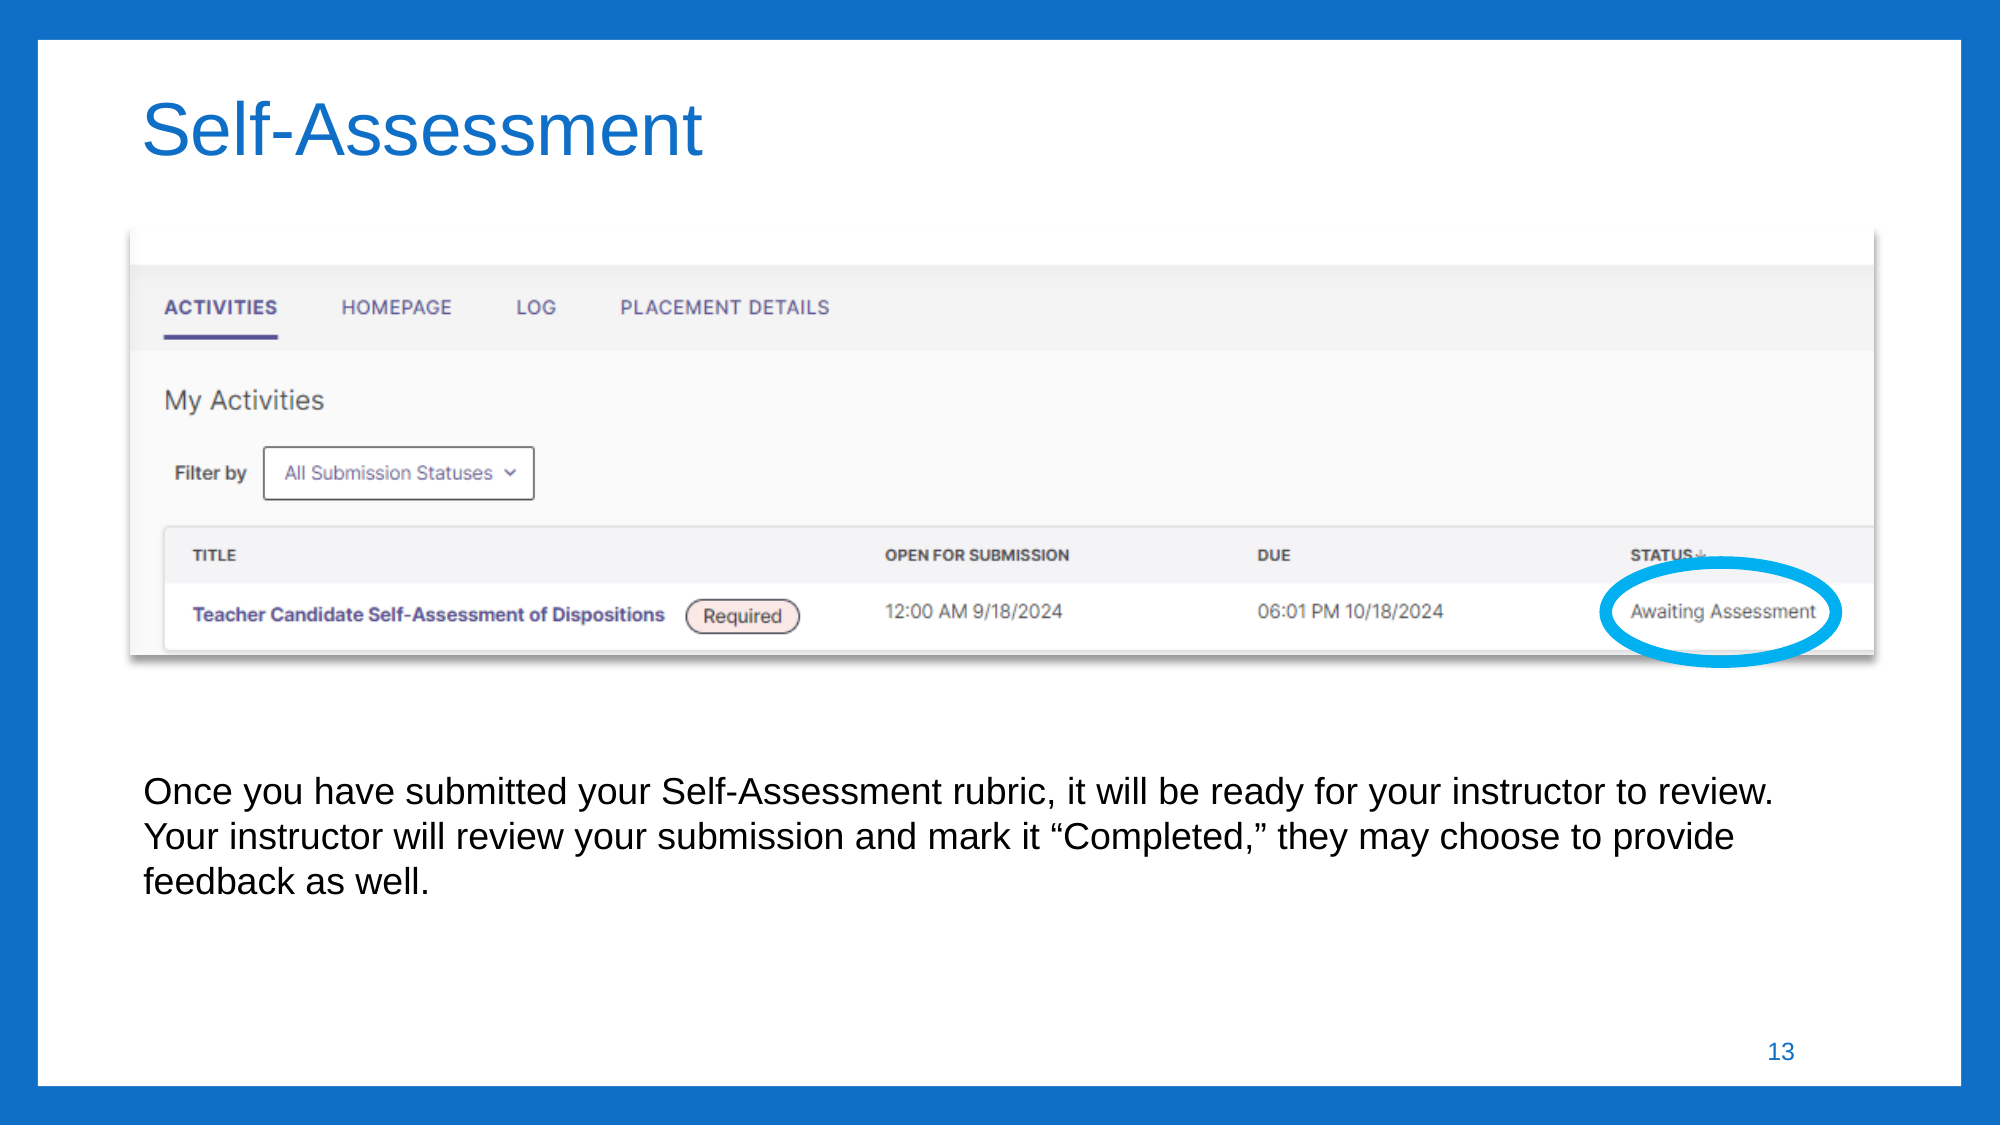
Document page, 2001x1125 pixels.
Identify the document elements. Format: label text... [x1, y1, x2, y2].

slide_number 13 [1530, 1020, 1811, 1081]
picture [1613, 570, 1829, 655]
title Self-Assessment [126, 0, 1810, 227]
picture [130, 227, 1875, 656]
text_box Once you have submitted your Self-Assessment rubric, it will be ready for your instructor to review. Your instructor will review your submission and mark it “Completed,” they may choose to provide feedback as well. [128, 759, 1872, 1000]
